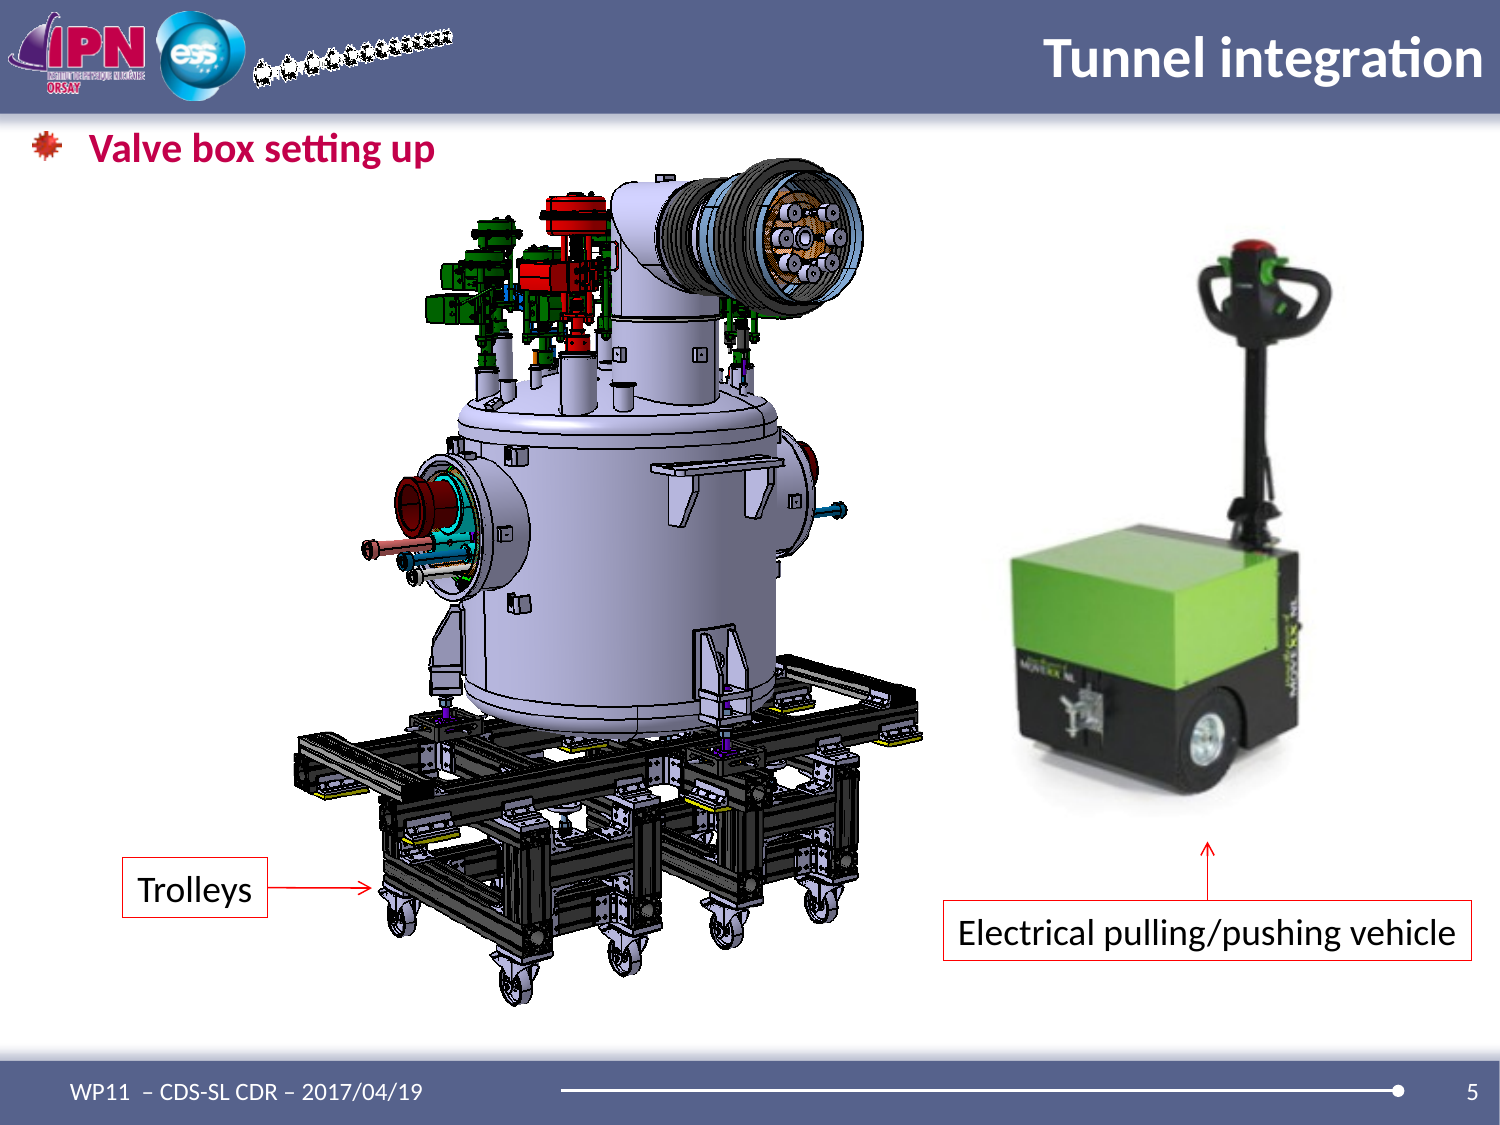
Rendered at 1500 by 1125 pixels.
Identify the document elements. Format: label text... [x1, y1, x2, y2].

picture [950, 195, 1377, 841]
text_box Trolleys [122, 857, 268, 918]
list Valve box setting up [29, 113, 1500, 244]
picture [5, 11, 159, 101]
text_box Electrical pulling/pushing vehicle [945, 900, 1472, 961]
title Tunnel integration [159, 0, 1500, 113]
picture [32, 131, 62, 161]
picture [279, 125, 940, 1083]
